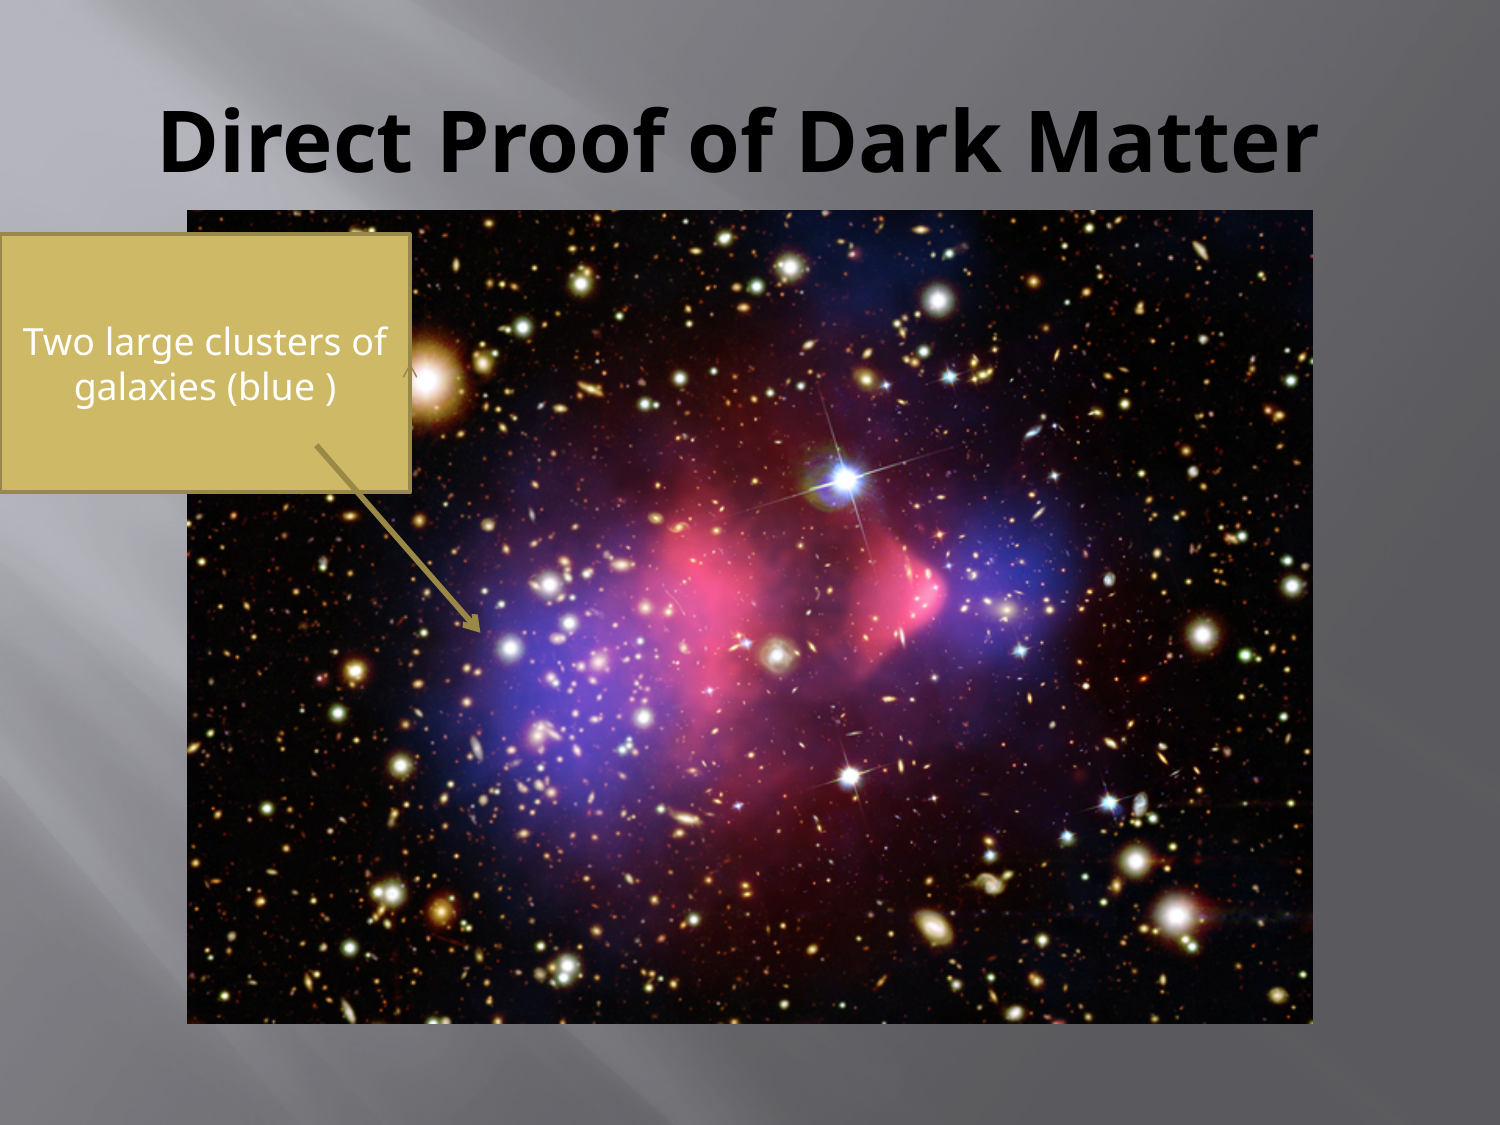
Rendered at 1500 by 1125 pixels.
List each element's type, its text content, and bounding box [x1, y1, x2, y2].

text_box Two large clusters of galaxies (blue ) [0, 232, 187, 494]
picture [187, 210, 1313, 1024]
title Direct Proof of Dark Matter [75, 45, 1425, 233]
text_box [304, 456, 493, 622]
